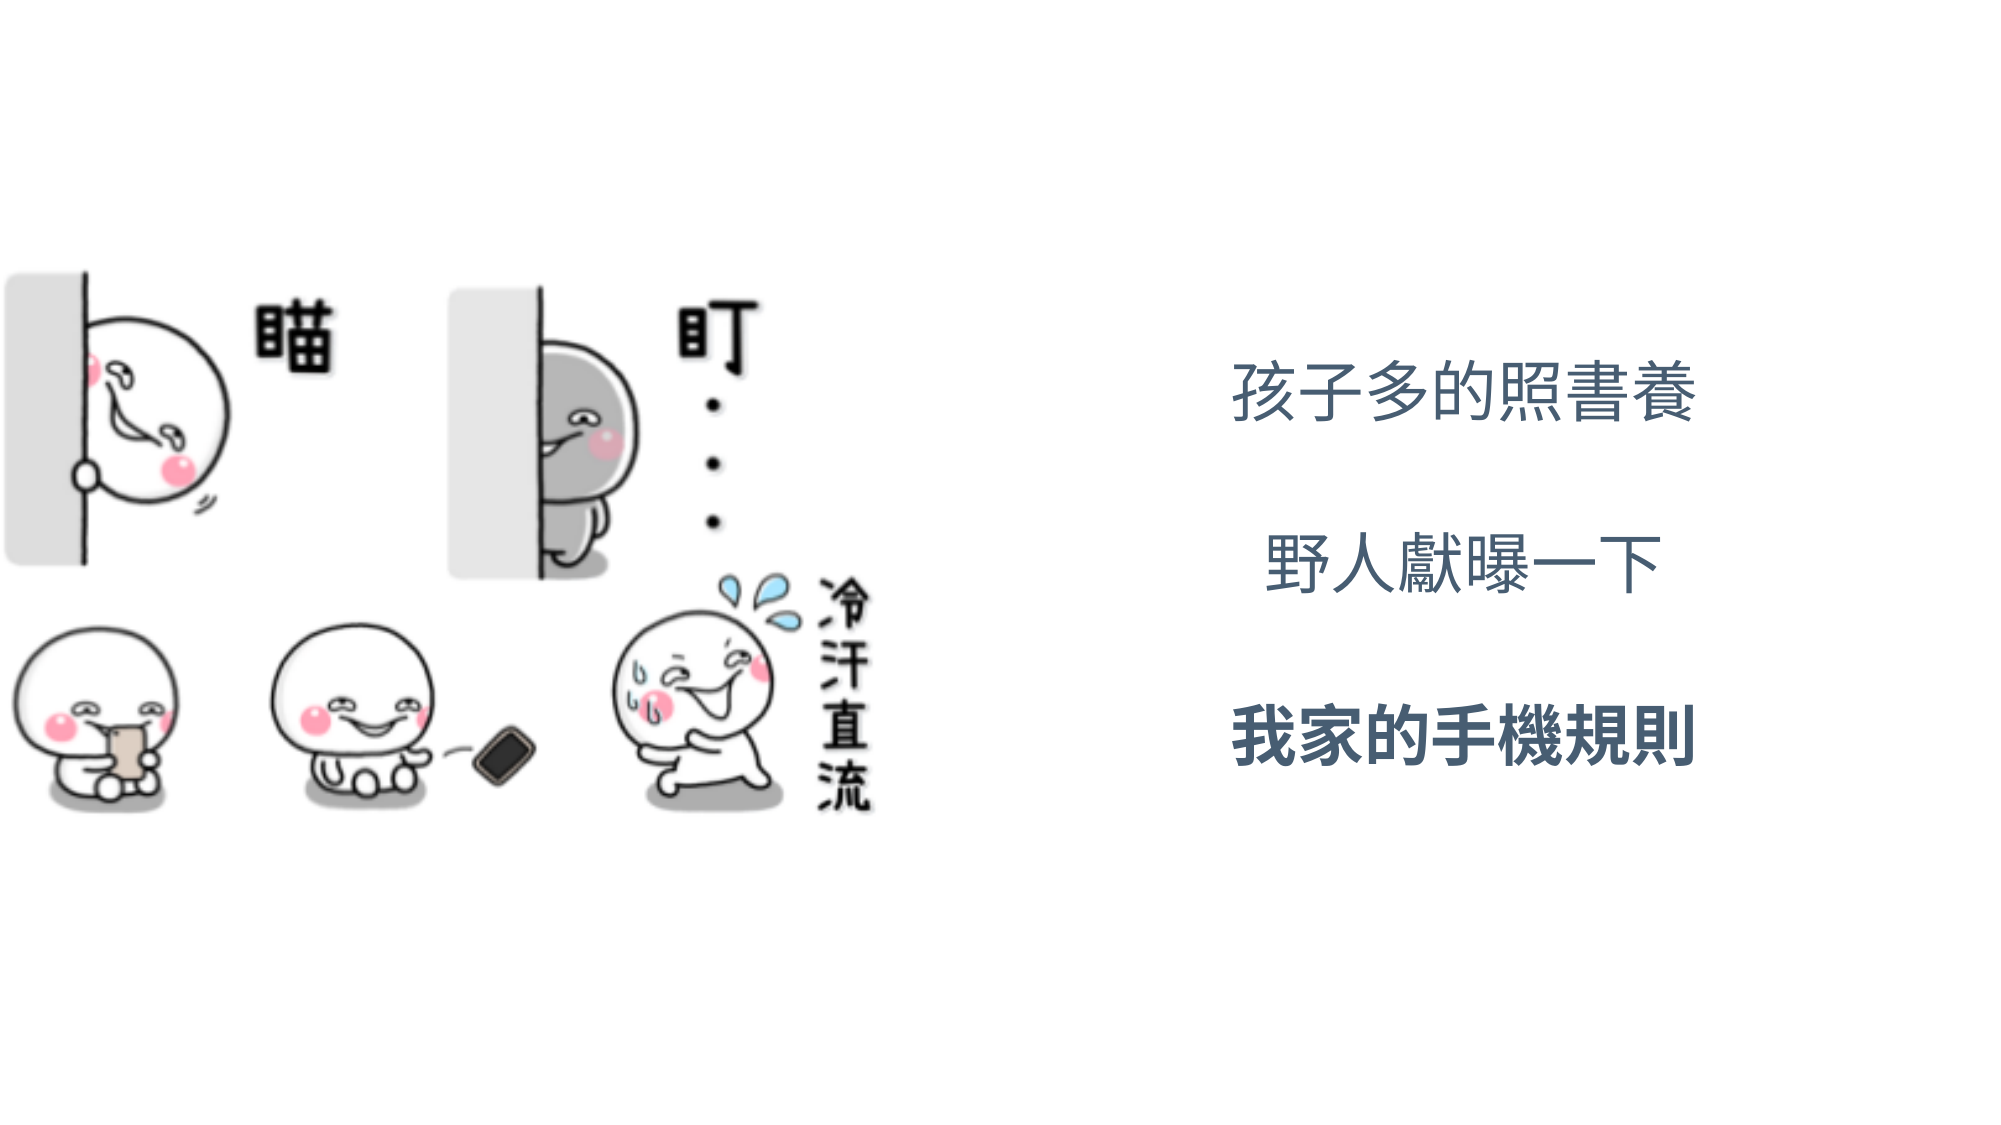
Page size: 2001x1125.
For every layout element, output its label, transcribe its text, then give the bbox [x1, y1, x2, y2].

text_box 孩子多的照書養 野人獻曝一下 我家的手機規則 [1135, 262, 1794, 759]
picture [0, 261, 893, 836]
